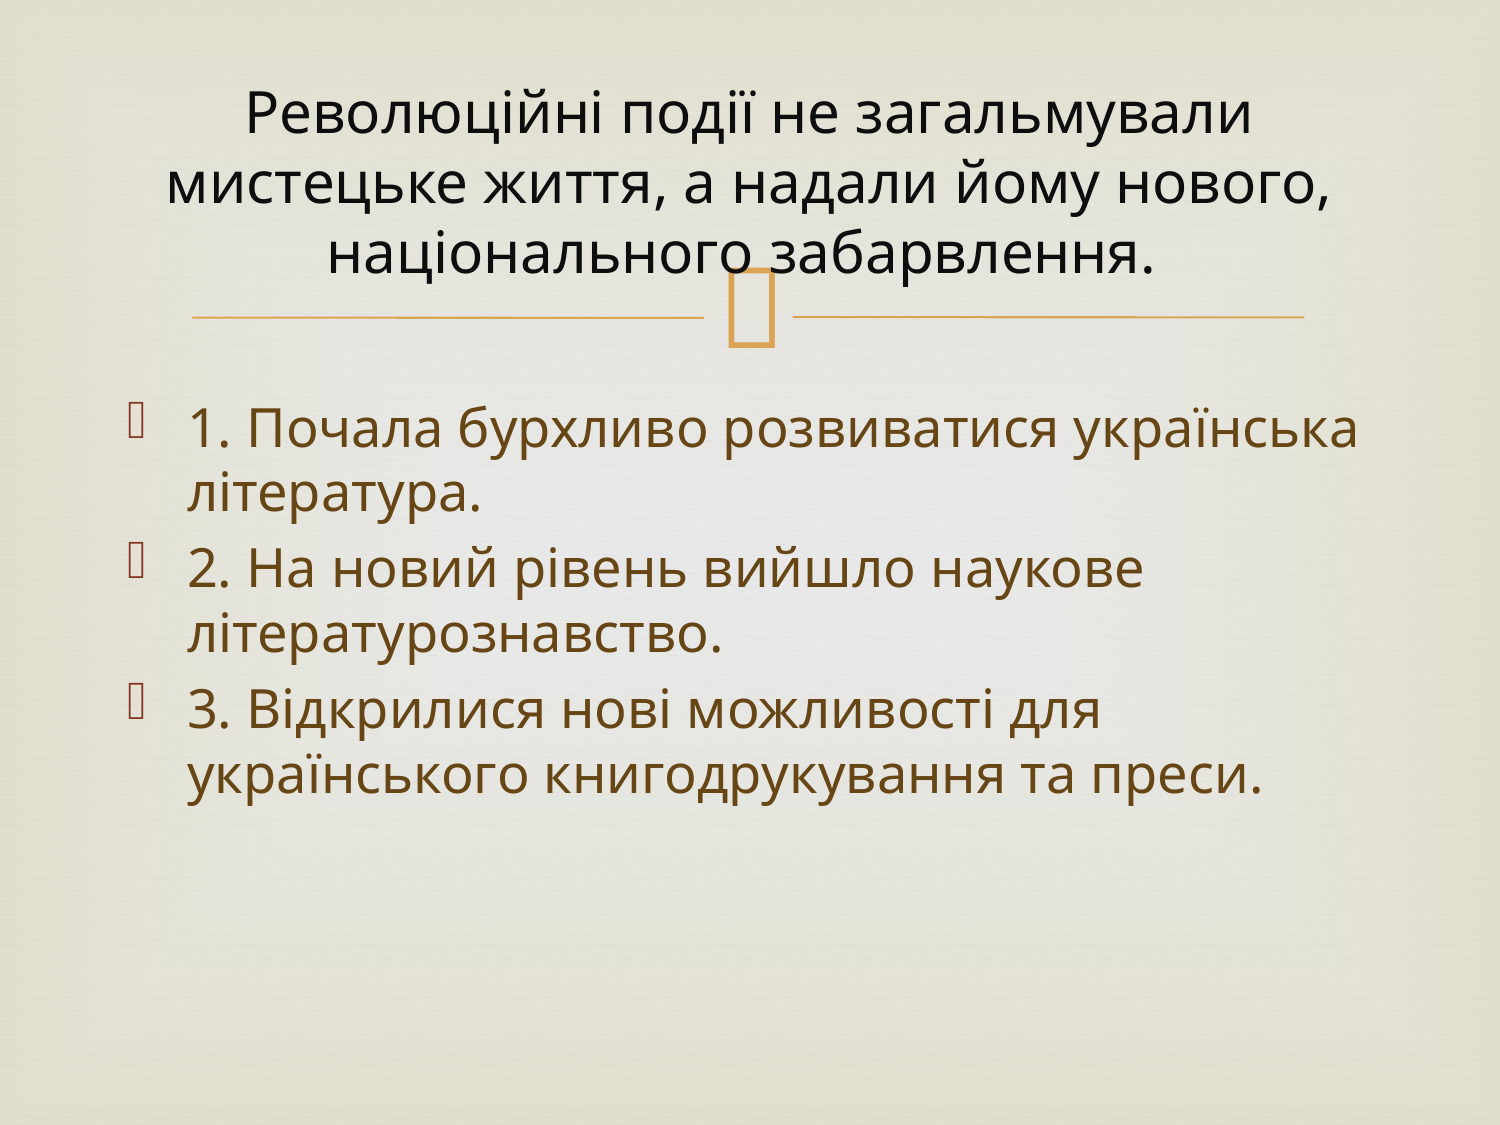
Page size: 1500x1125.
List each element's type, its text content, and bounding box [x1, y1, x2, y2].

title Революційні події не загальмували мистецьке життя, а надали йому нового, національного забарвлення. [112, 93, 1386, 267]
list 1. Почала бурхливо розвиватися українська література. 2. На новий рівень вийшло наукове літературознавство. 3. Відкрилися нові можливості для українського книгодрукування та преси. [112, 385, 1383, 1022]
